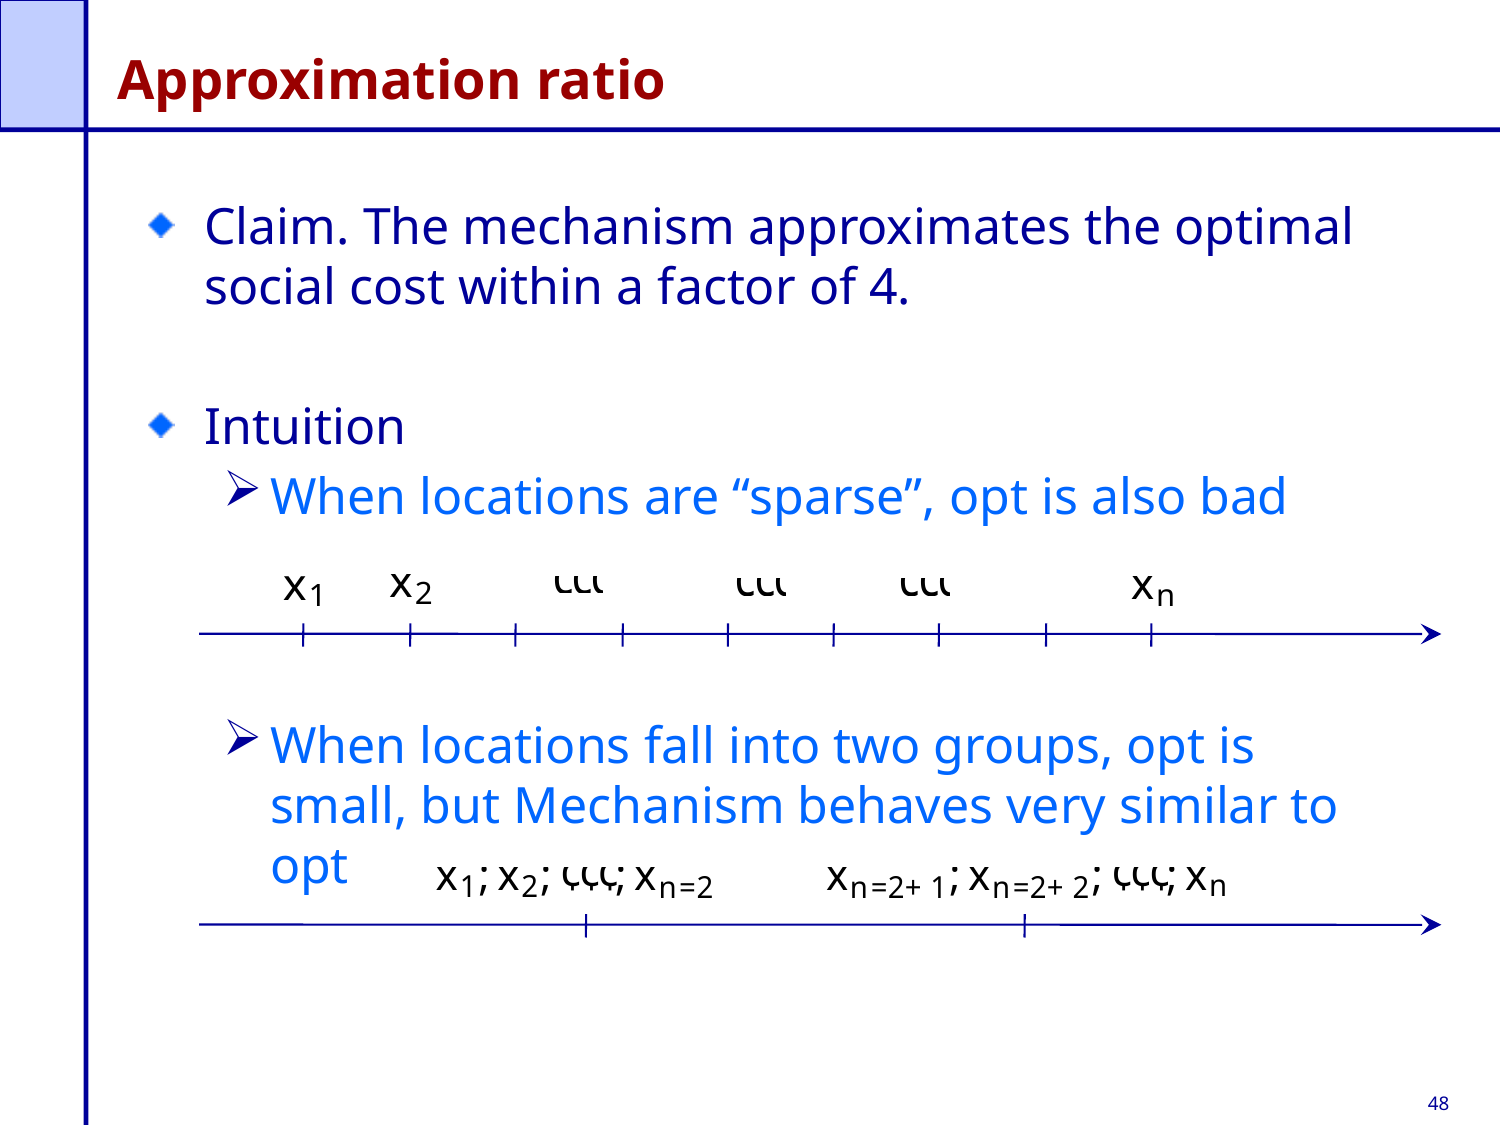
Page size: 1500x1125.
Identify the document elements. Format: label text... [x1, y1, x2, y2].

picture [896, 578, 950, 596]
picture [148, 411, 175, 438]
picture [148, 211, 175, 238]
picture [429, 866, 715, 912]
picture [820, 866, 1236, 912]
picture [732, 578, 786, 596]
list Claim. The mechanism approximates the optimal social cost within a factor of 4. Intuition When locations are “sparse”, opt is also bad When locations fall into two groups, opt is small, but Mechanism behaves very similar to opt [132, 186, 1409, 1009]
picture [276, 576, 328, 613]
picture [1124, 576, 1184, 613]
title Approximation ratio [102, 18, 1409, 118]
picture [549, 576, 603, 594]
picture [382, 573, 434, 611]
